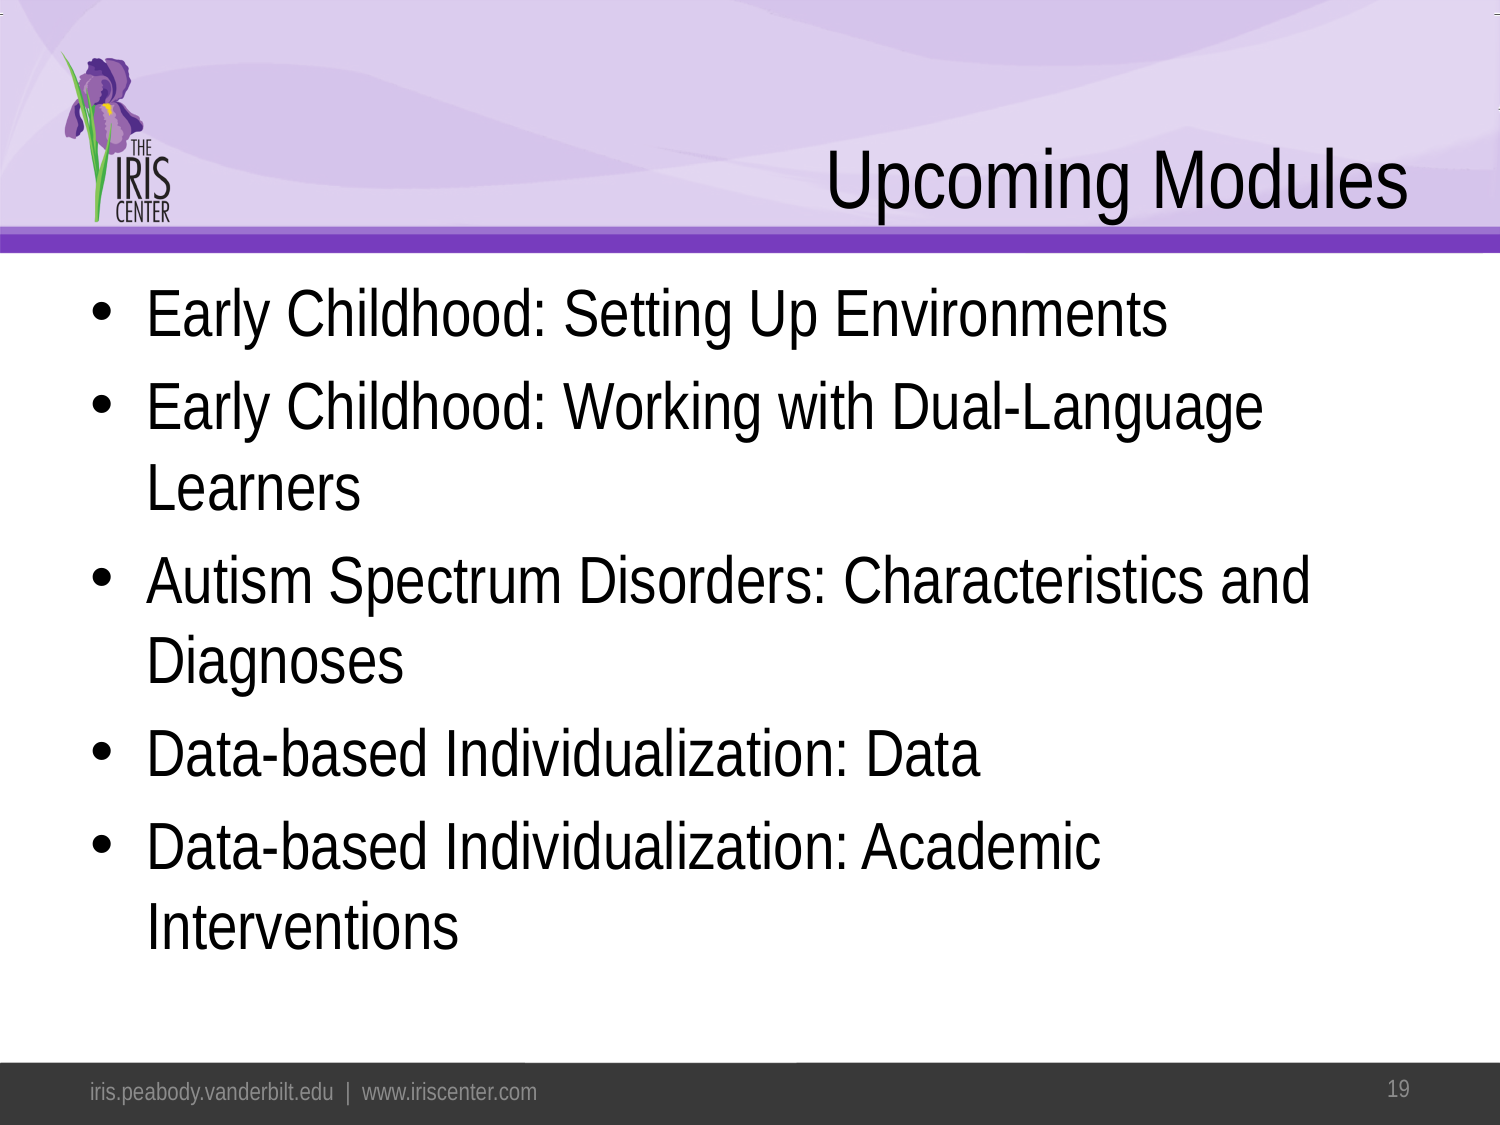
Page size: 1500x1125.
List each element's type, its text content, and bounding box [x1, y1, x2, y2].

picture [0, 0, 1500, 1125]
title Upcoming Modules [75, 45, 1425, 233]
slide_number iris.peabody.vanderbilt.edu | www.iriscenter.com [75, 1055, 988, 1125]
slide_number 19 [1074, 1050, 1425, 1125]
list Early Childhood: Setting Up Environments Early Childhood: Working with Dual-Language Learners Autism Spectrum Disorders: Characteristics and Diagnoses Data-based Individualization: Data Data-based Individualization: Academic Interventions [75, 262, 1425, 1005]
